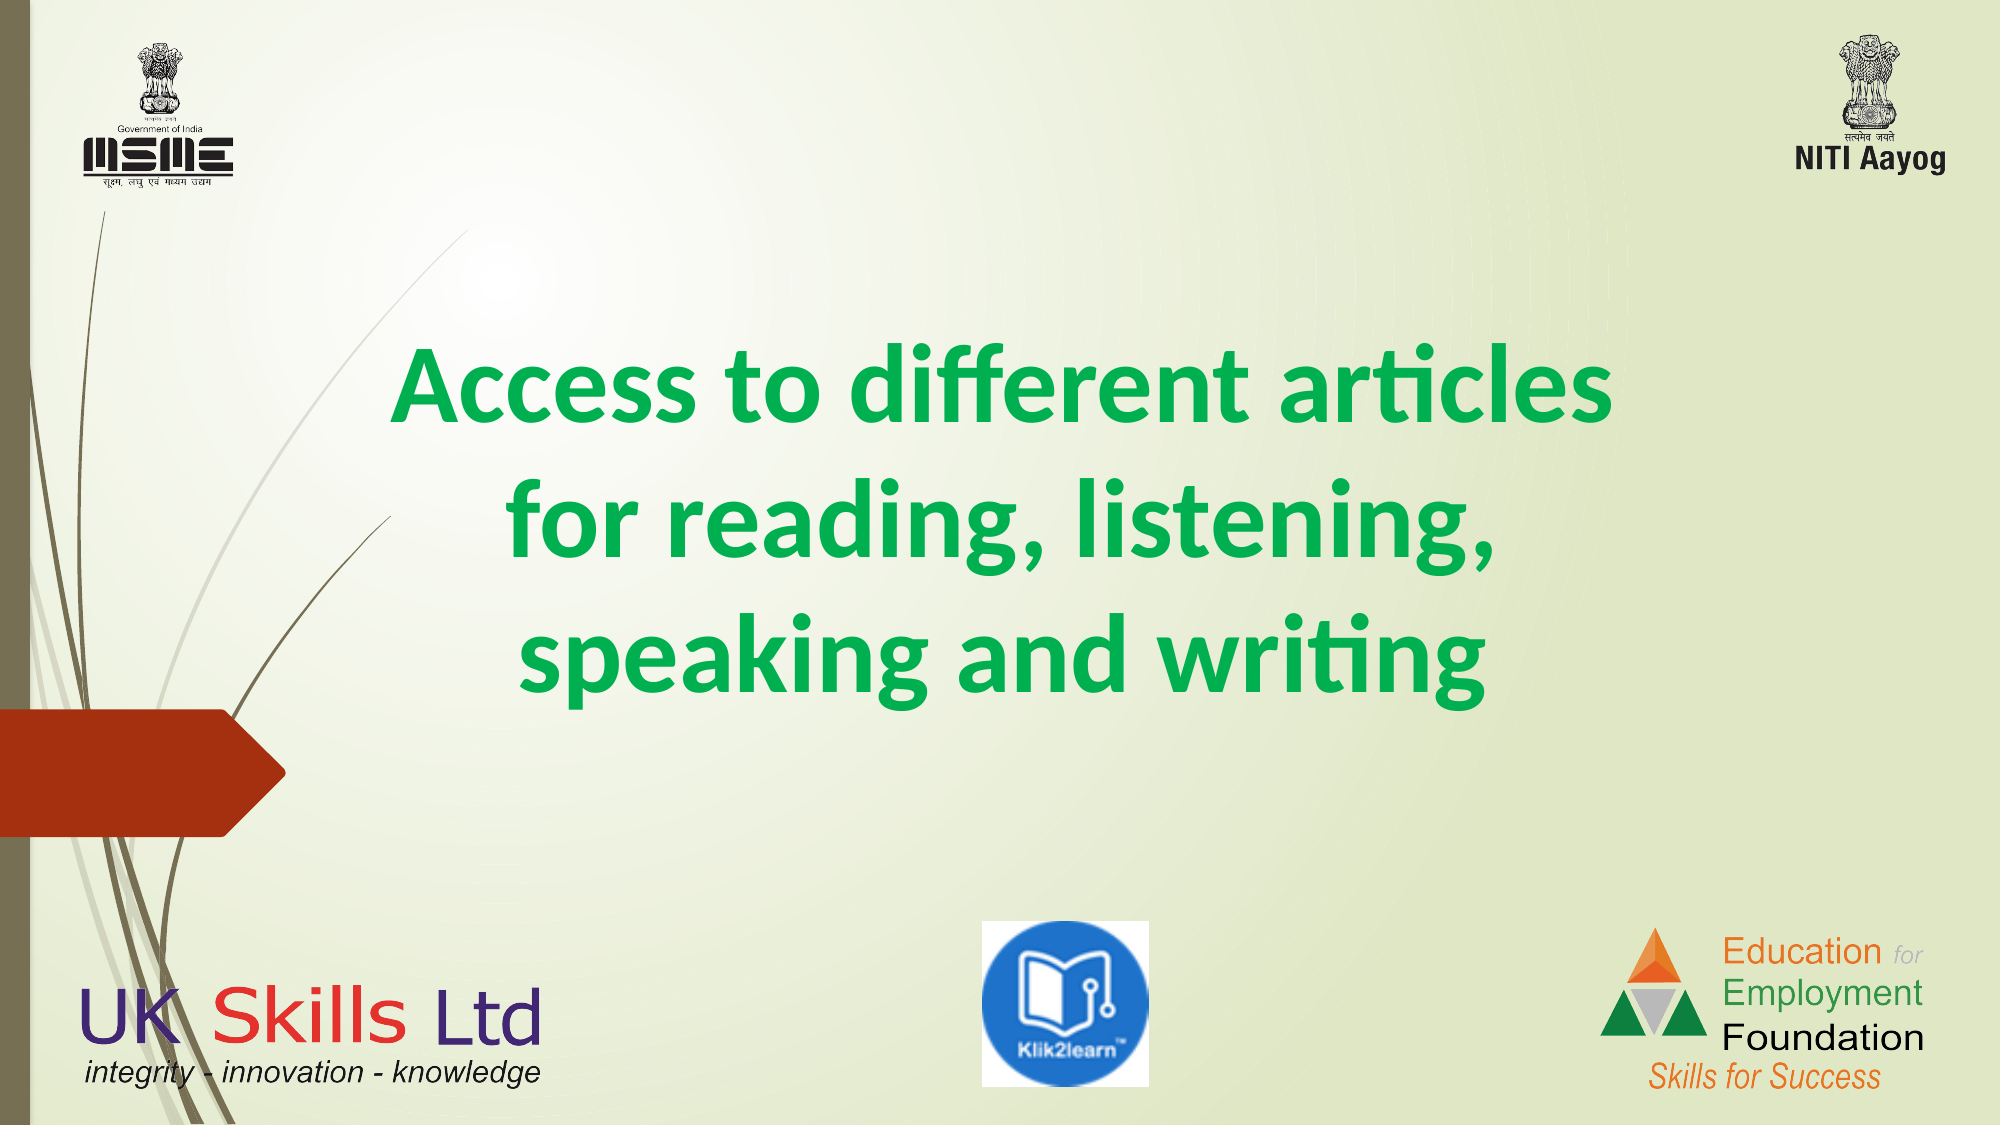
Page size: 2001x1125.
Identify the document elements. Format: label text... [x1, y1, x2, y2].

picture [76, 35, 241, 199]
picture [76, 985, 541, 1090]
picture [982, 920, 1149, 1087]
text_box Access to different articles for reading, listening, speaking and writing [375, 302, 1657, 723]
picture [1599, 927, 1924, 1090]
picture [1786, 27, 1951, 180]
